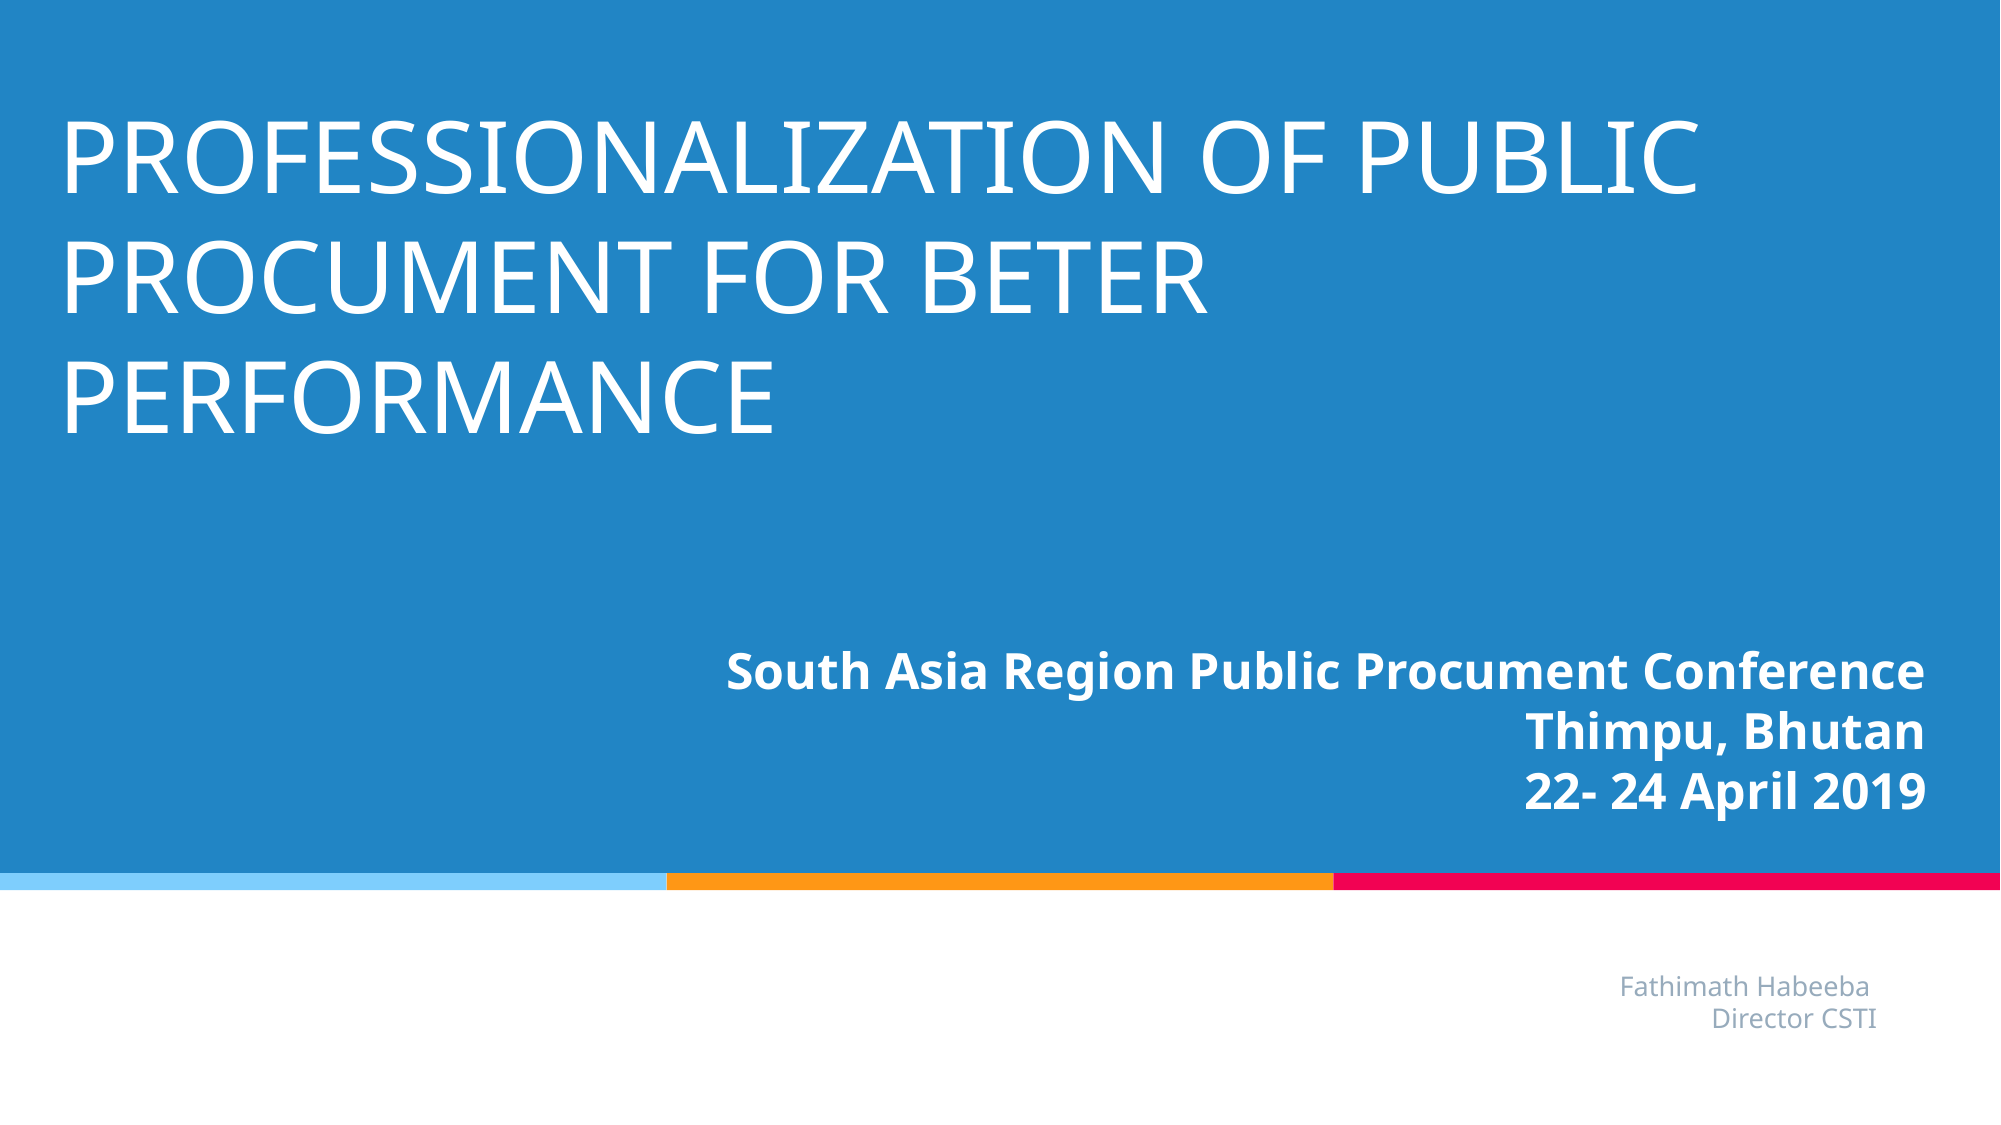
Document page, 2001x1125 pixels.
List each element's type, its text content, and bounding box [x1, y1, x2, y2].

subtitle South Asia Region Public Procument Conference Thimpu, Bhutan 22- 24 April 2019 [666, 624, 1942, 797]
slide_number Fathimath Habeeba Director CSTI [293, 953, 1893, 1046]
title PROFESSIONALIZATION OF PUBLIC PROCUMENT FOR BETER PERFORMANCE [43, 215, 1942, 469]
